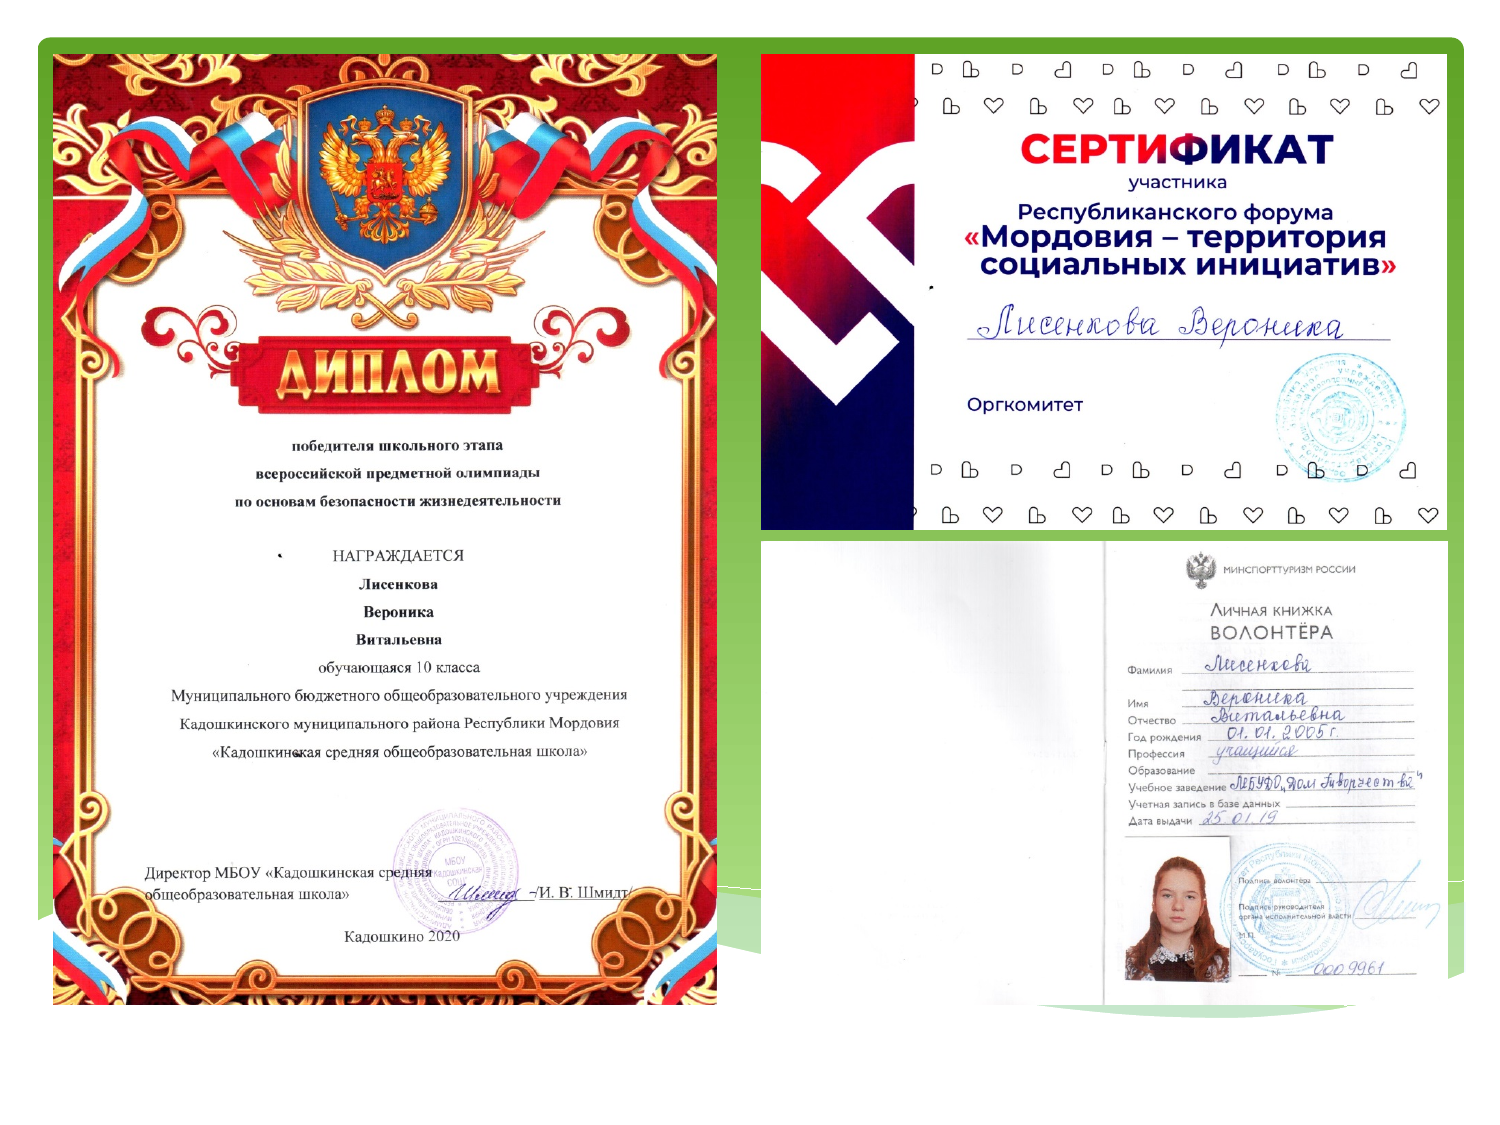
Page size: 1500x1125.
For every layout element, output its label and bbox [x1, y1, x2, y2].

picture [52, 54, 717, 1005]
picture [761, 54, 1448, 531]
picture [761, 541, 1448, 1005]
